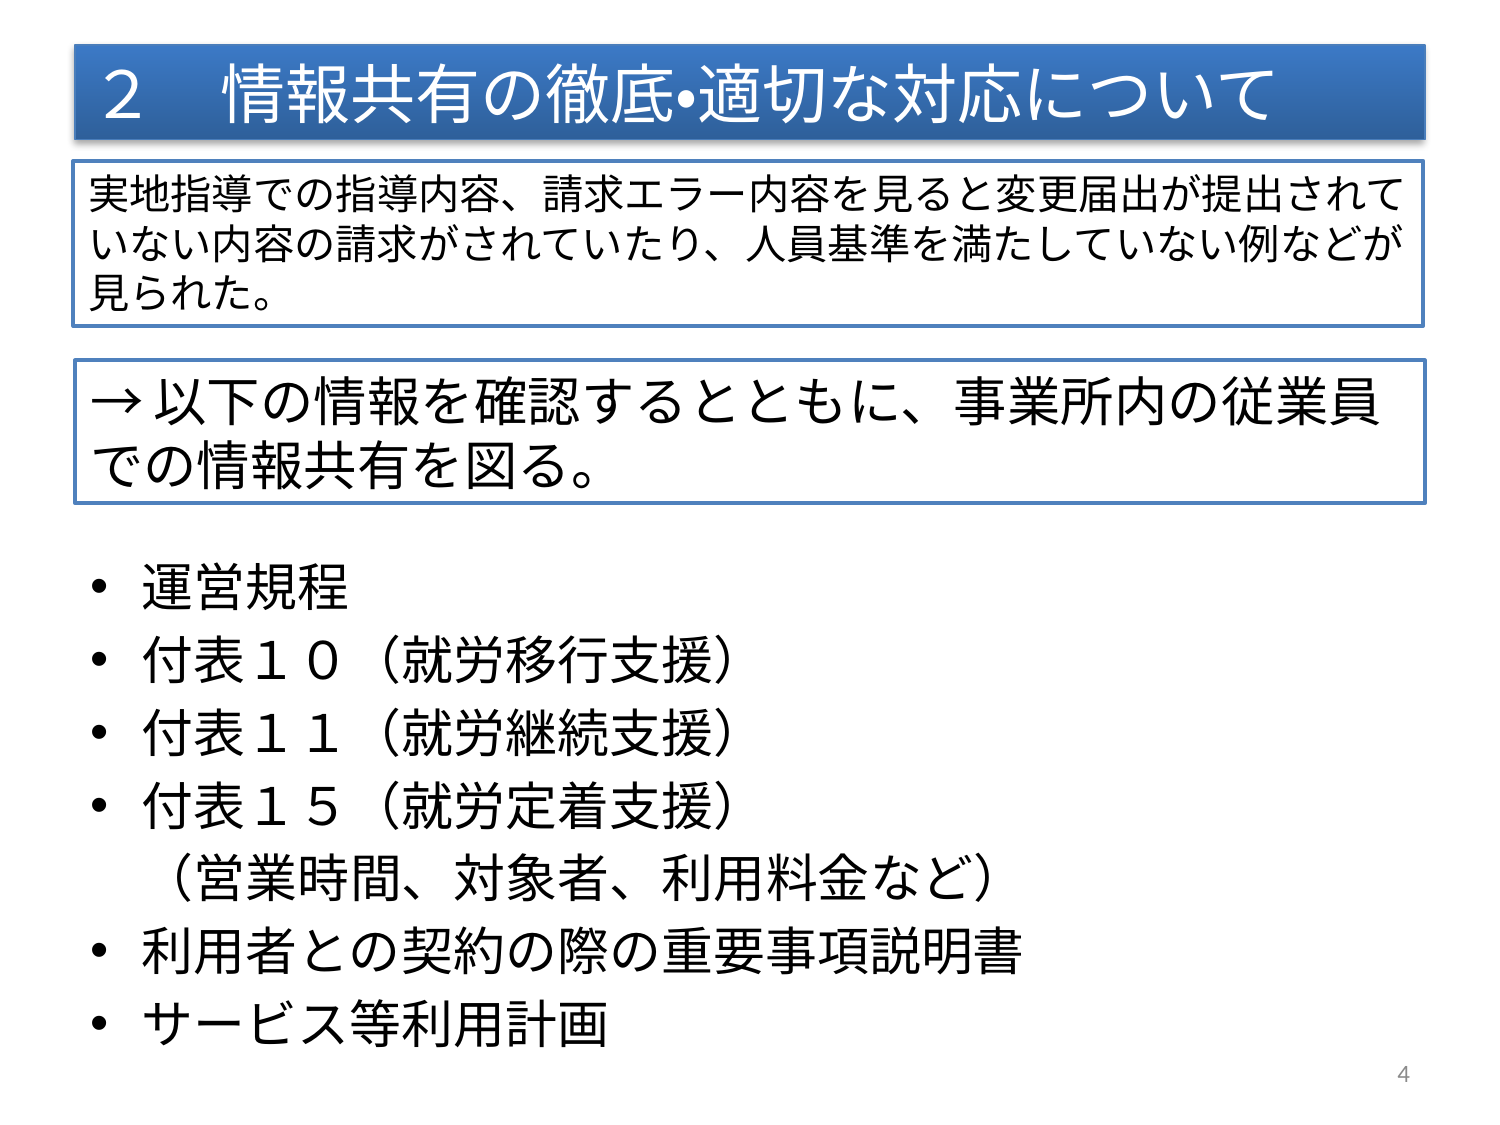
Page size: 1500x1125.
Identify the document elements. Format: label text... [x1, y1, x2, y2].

text_box 実地指導での指導内容、請求エラー内容を見ると変更届出が提出されていない内容の請求がされていたり、人員基準を満たしていない例などが見られた。 [73, 160, 1424, 327]
text_box →以下の情報を確認するとともに、事業所内の従業員での情報共有を図る。 [74, 360, 1425, 504]
title ２ 情報共有の徹底・適切な対応について [74, 44, 1426, 140]
slide_number 4 [1074, 1042, 1425, 1103]
list 運営規程 付表１０（就労移行支援） 付表１１（就労継続支援） 付表１５（就労定着支援） （営業時間、対象者、利用料金など） 利用者との契約の際の重要事項説明書 サービス等利用計画 [75, 547, 1425, 1064]
